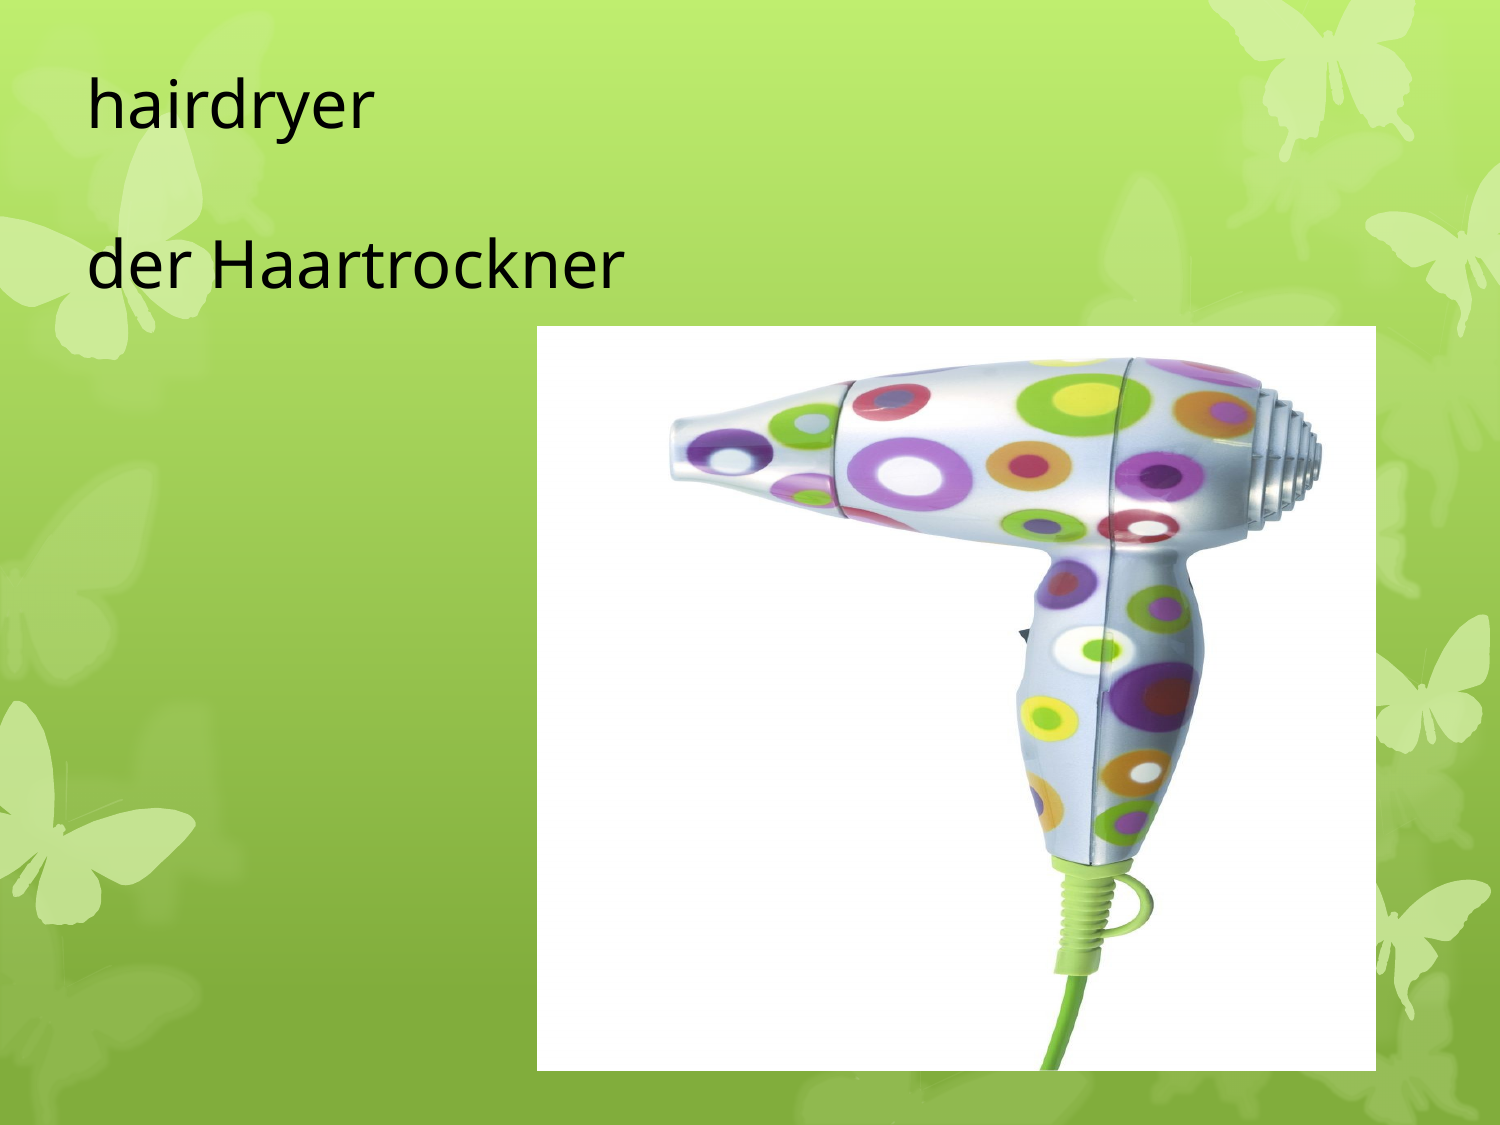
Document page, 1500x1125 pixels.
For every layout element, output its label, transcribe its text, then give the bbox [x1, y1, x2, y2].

picture [536, 325, 1377, 1071]
text_box hairdryer der Haartrockner [71, 54, 642, 310]
